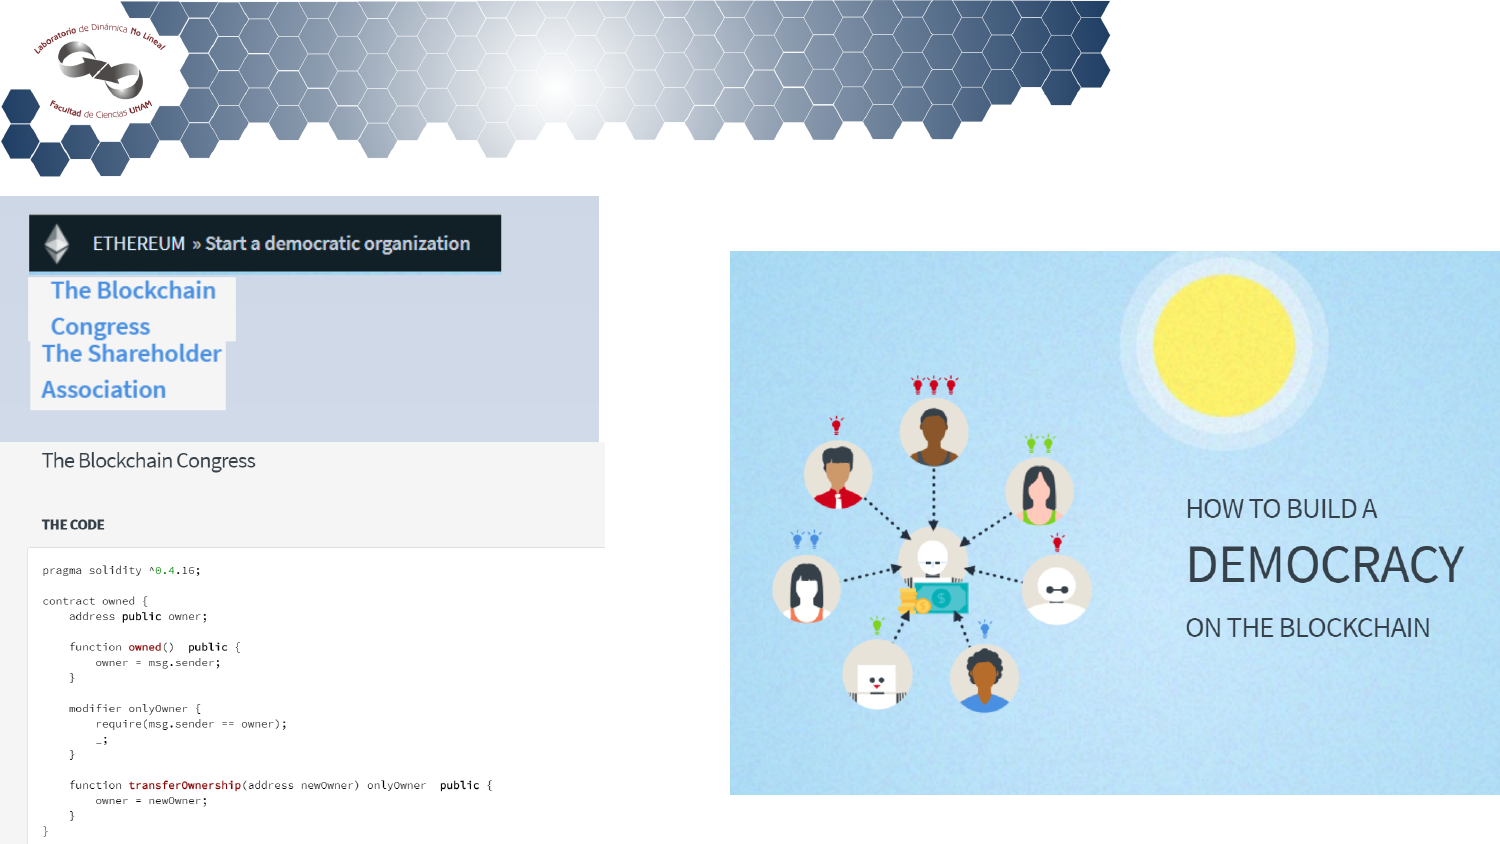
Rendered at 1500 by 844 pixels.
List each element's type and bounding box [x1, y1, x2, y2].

picture [729, 251, 1500, 795]
picture [0, 196, 606, 844]
picture [0, 0, 1111, 177]
